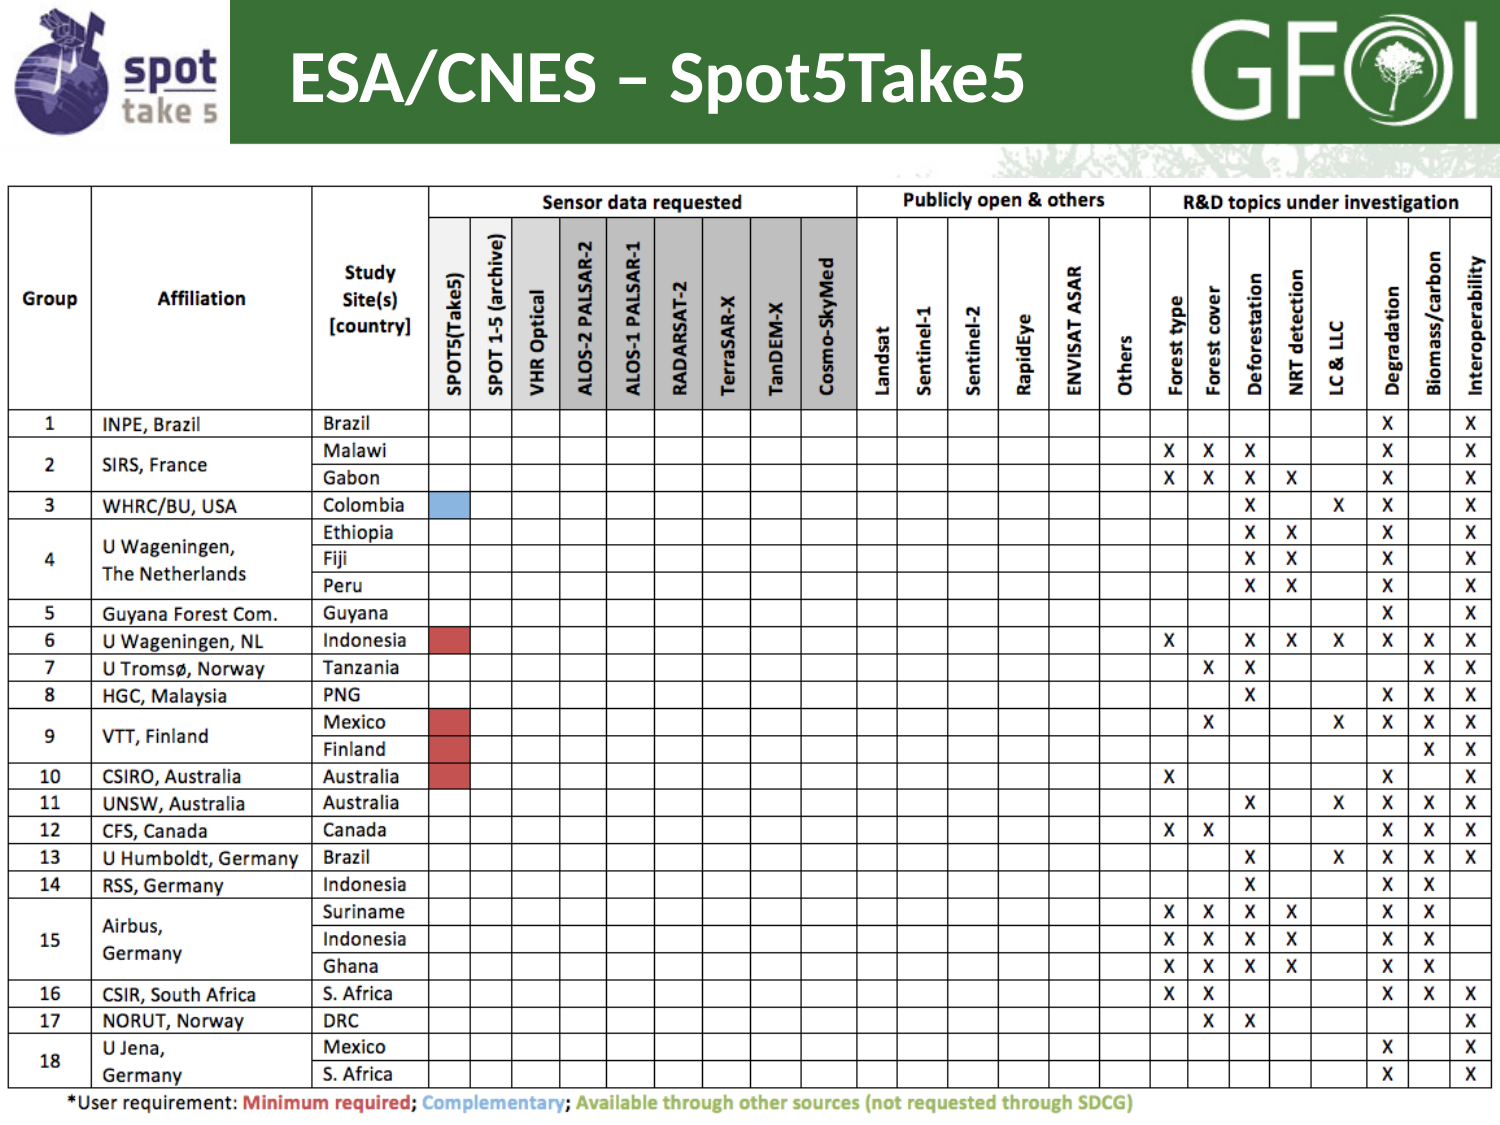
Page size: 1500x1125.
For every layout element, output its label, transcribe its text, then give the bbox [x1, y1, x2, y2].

title ESA/CNES – Spot5Take5 [275, 20, 1262, 128]
picture [0, 0, 1500, 1125]
